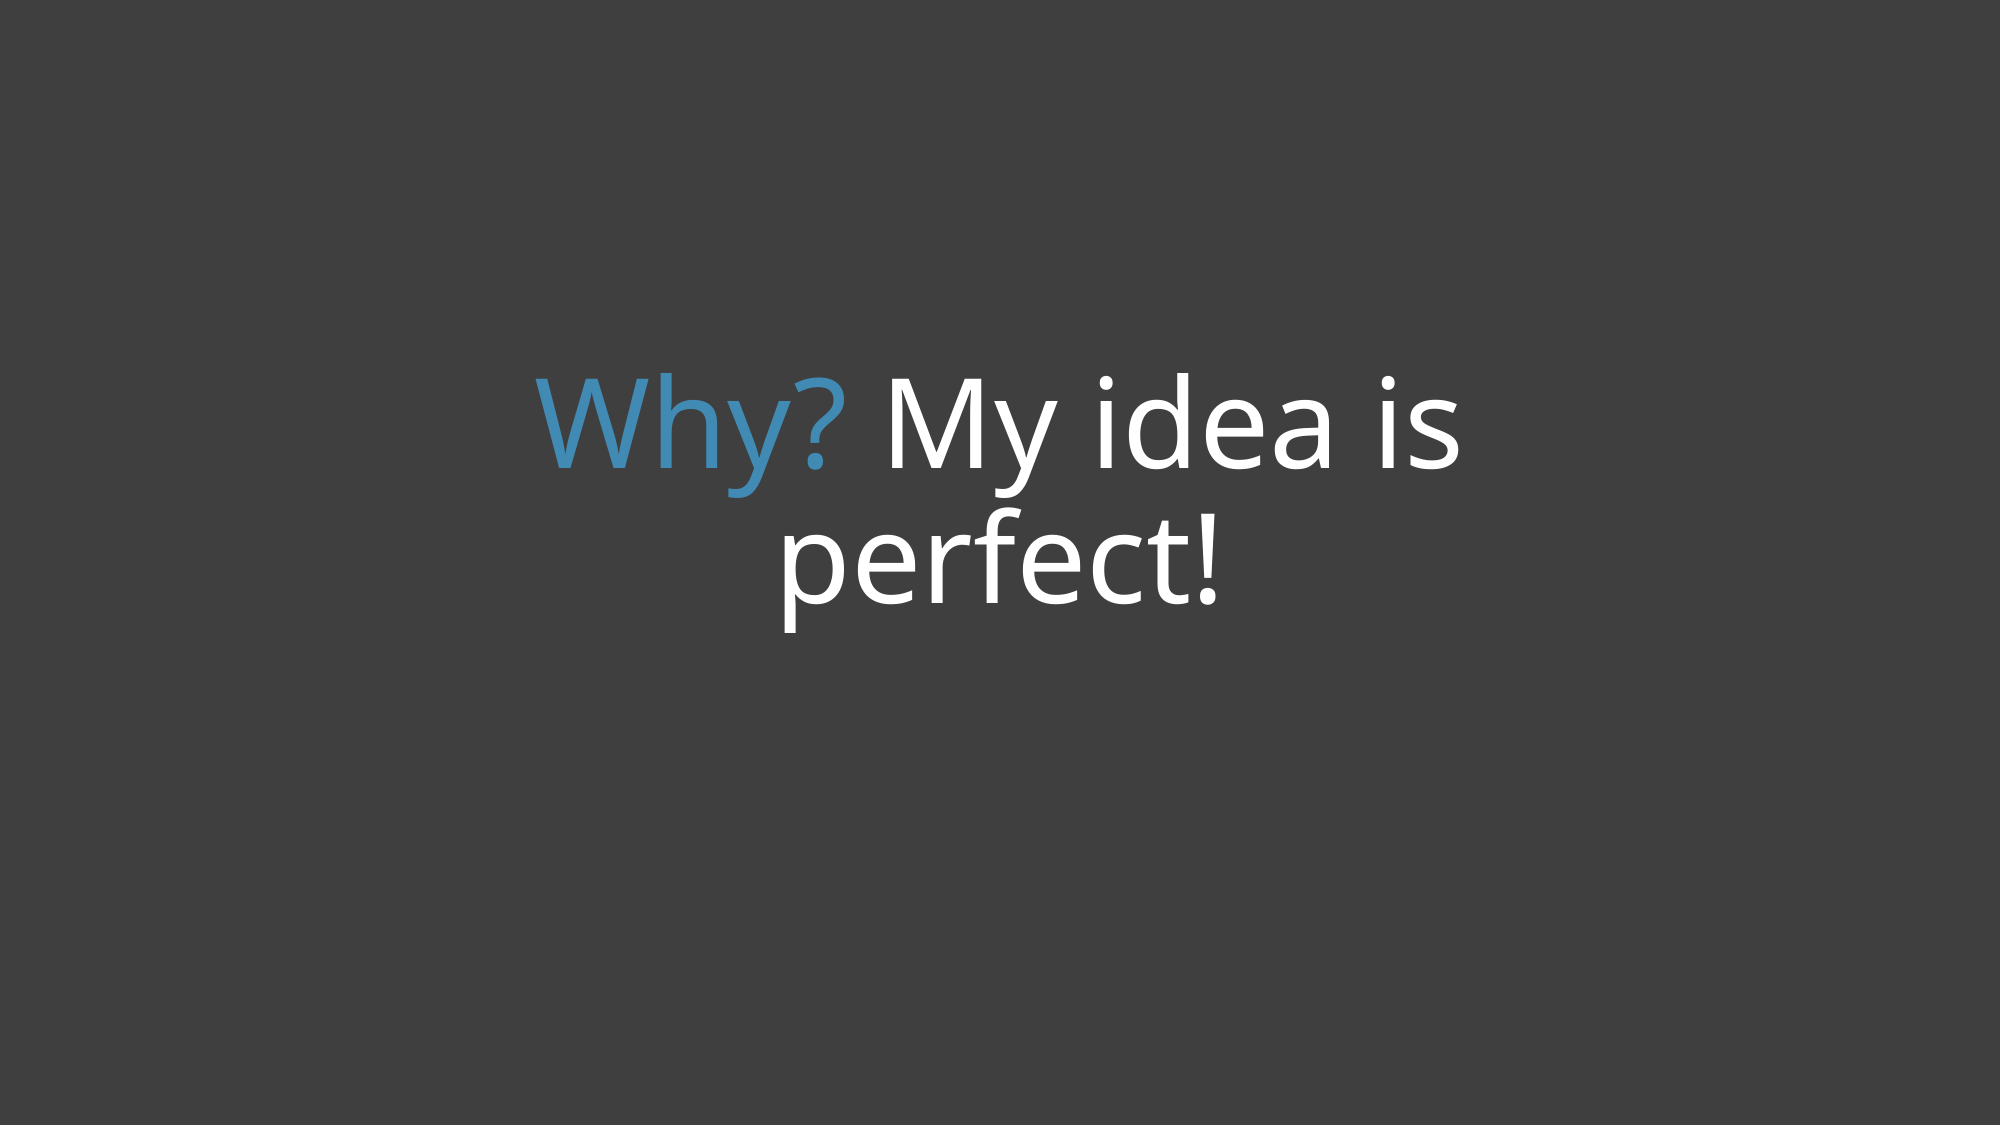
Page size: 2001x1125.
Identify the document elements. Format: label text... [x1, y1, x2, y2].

title Why? My idea is perfect! [354, 353, 1646, 639]
